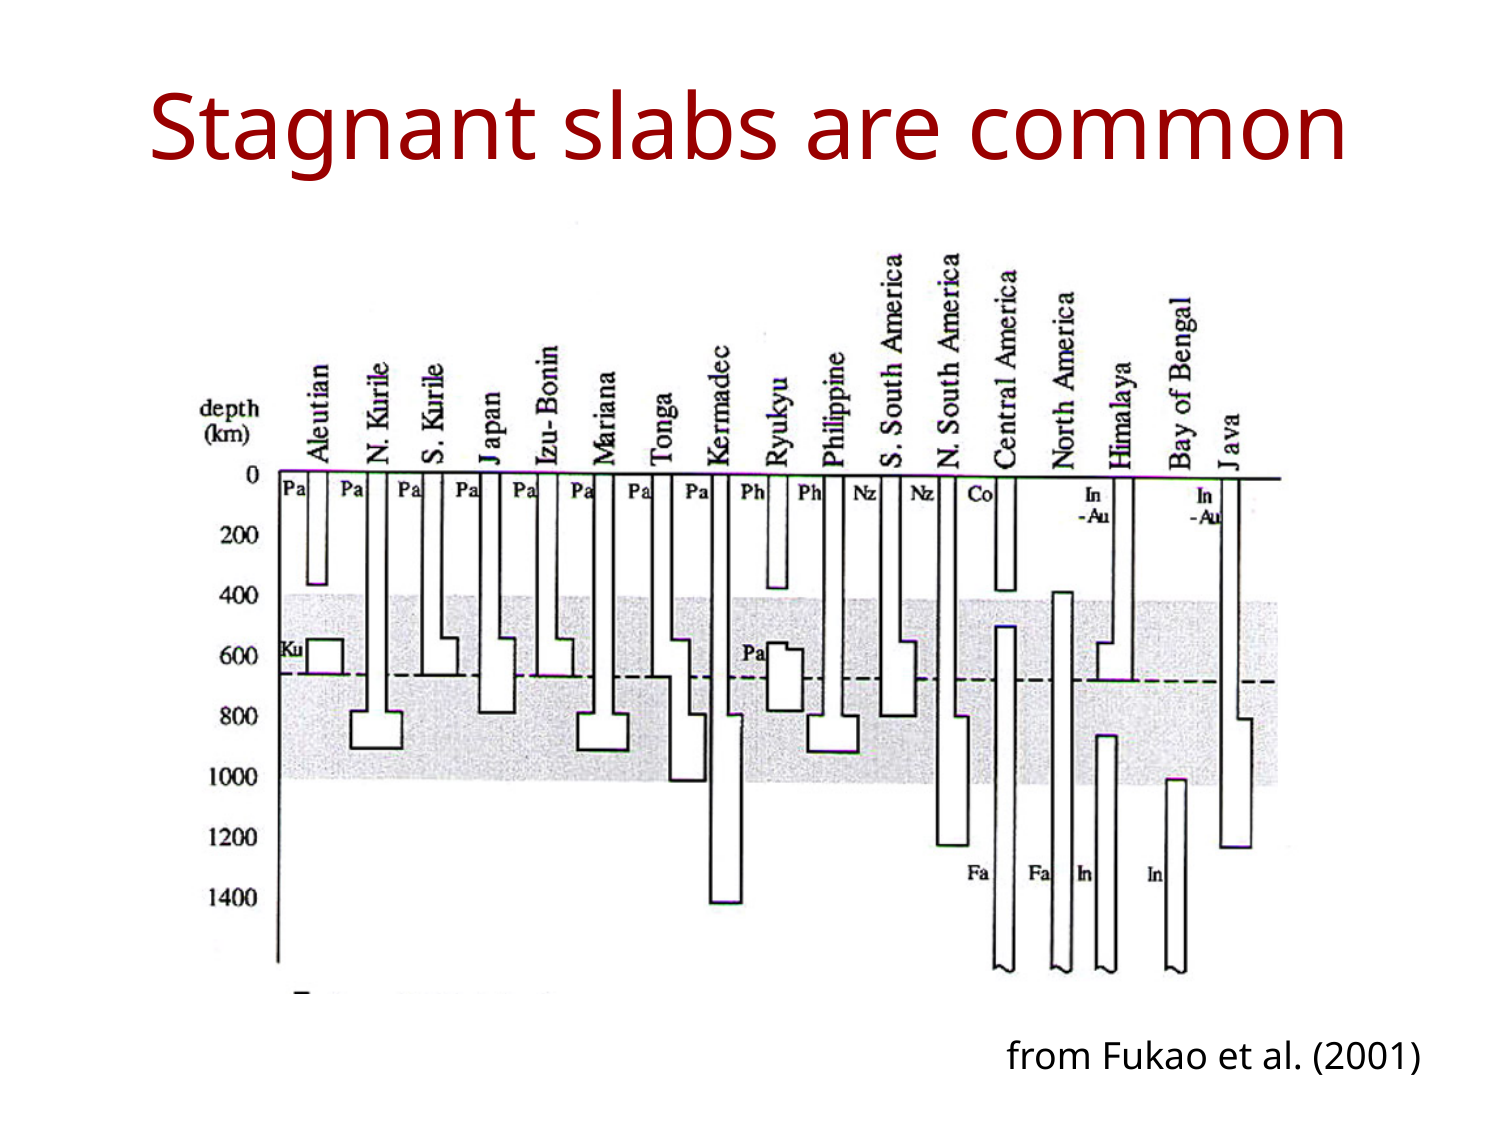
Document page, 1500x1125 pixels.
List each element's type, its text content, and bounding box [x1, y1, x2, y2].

text_box from Fukao et al. (2001) [991, 1024, 1437, 1085]
picture [149, 187, 1326, 995]
title Stagnant slabs are common [75, 45, 1425, 200]
